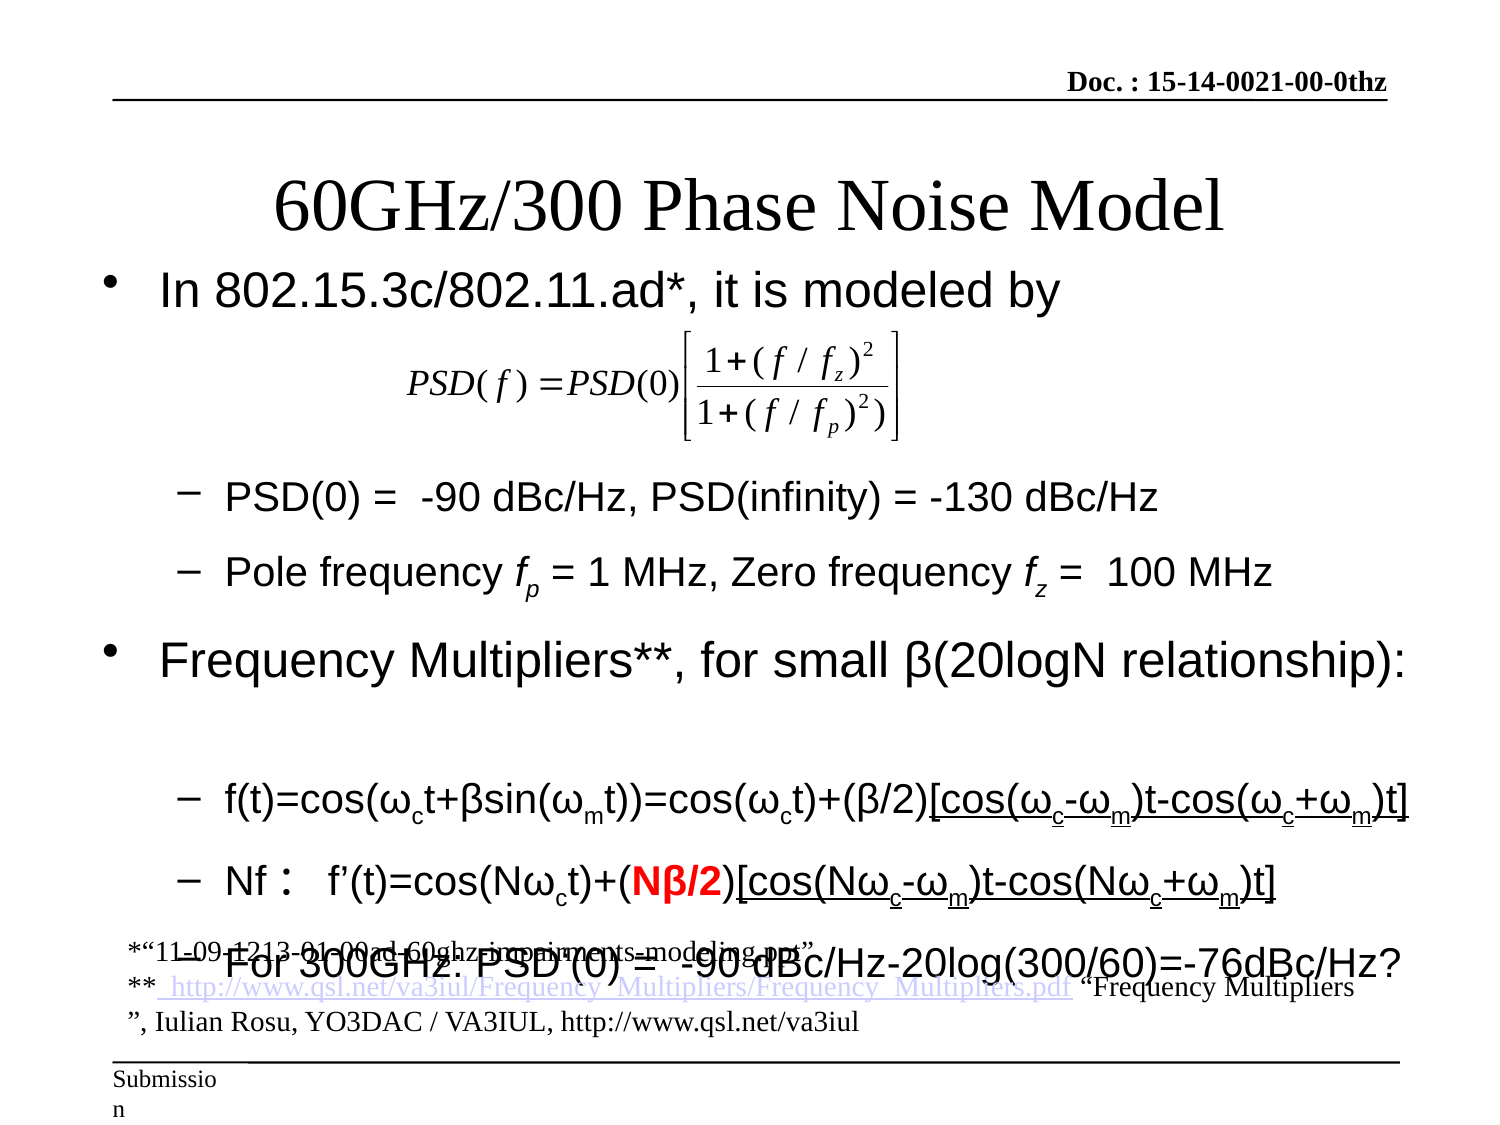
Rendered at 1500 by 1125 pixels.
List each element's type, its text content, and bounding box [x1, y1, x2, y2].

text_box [399, 324, 913, 449]
list In 802.15.3c/802.11.ad*, it is modeled by PSD(0) = -90 dBc/Hz, PSD(infinity) = -130 dBc/Hz Pole frequency fp = 1 MHz, Zero frequency fz = 100 MHz Frequency Multipliers**, for small β(20logN relationship): f(t)=cos(ωct+βsin(ωmt))=cos(ωct)+(β/2)[cos(ωc-ωm)t-cos(ωc+ωm)t] Nf：f’(t)=cos(Nωct)+(Nβ/2)[cos(Nωc-ωm)t-cos(Nωc+ωm)t] For 300GHz: PSD‘(0) = -90 dBc/Hz-20log(300/60)=-76dBc/Hz? [87, 249, 1426, 939]
text_box *“11-09-1213-01-00ad-60ghz-impairments-modeling.ppt” ** http://www.qsl.net/va3iul/Frequency_Multipliers/Frequency_Multipliers.pdf “Frequency Multipliers ”, Iulian Rosu, YO3DAC / VA3IUL, http://www.qsl.net/va3iul [112, 924, 1375, 1080]
title 60GHz/300 Phase Noise Model [112, 112, 1388, 249]
